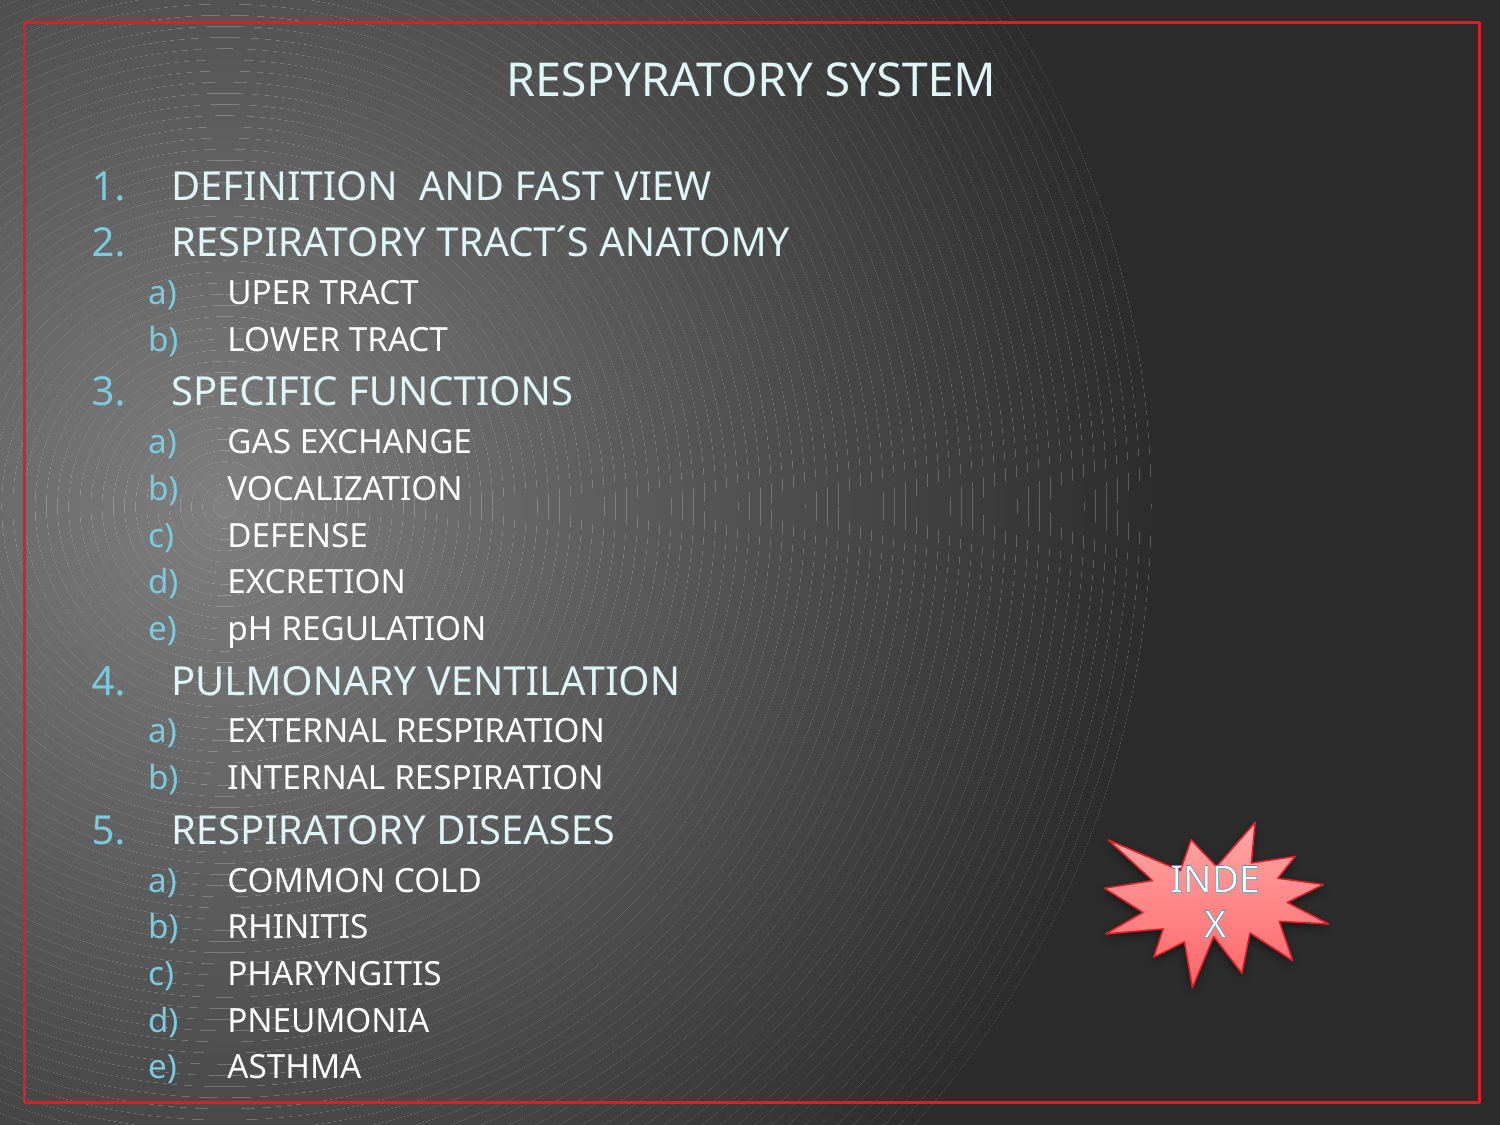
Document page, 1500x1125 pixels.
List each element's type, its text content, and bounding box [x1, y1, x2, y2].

text_box INDEX [1103, 821, 1330, 989]
list RESPYRATORY SYSTEM DEFINITION AND FAST VIEW RESPIRATORY TRACT´S ANATOMY UPER TRACT LOWER TRACT SPECIFIC FUNCTIONS GAS EXCHANGE VOCALIZATION DEFENSE EXCRETION pH REGULATION PULMONARY VENTILATION EXTERNAL RESPIRATION INTERNAL RESPIRATION RESPIRATORY DISEASES COMMON COLD RHINITIS PHARYNGITIS PNEUMONIA ASTHMA [76, 42, 1425, 1094]
